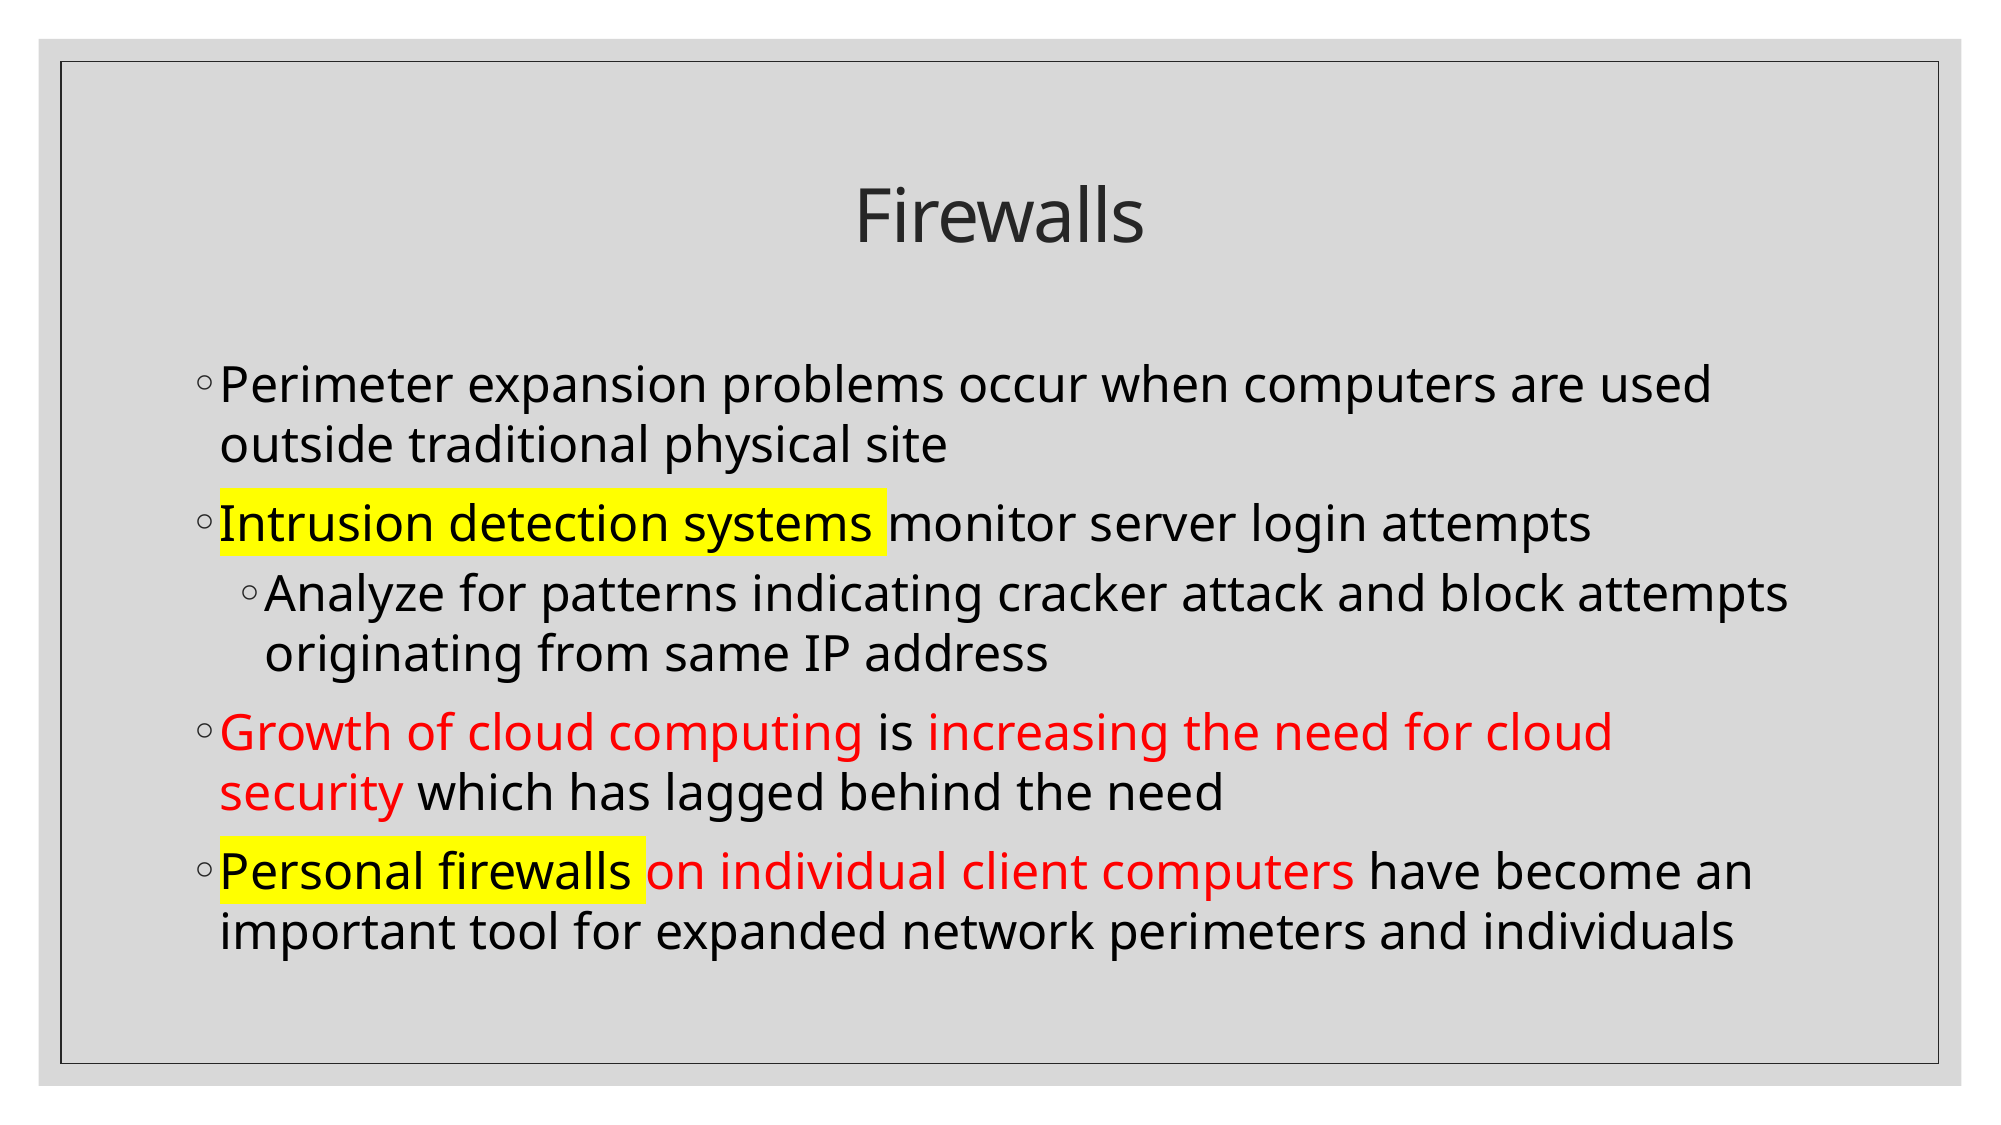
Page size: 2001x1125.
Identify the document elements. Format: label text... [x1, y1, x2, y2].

list Perimeter expansion problems occur when computers are used outside traditional physical site Intrusion detection systems monitor server login attempts Analyze for patterns indicating cracker attack and block attempts originating from same IP address Growth of cloud computing is increasing the need for cloud security which has lagged behind the need Personal firewalls on individual client computers have become an important tool for expanded network perimeters and individuals [174, 345, 1825, 977]
title Firewalls [174, 105, 1825, 331]
